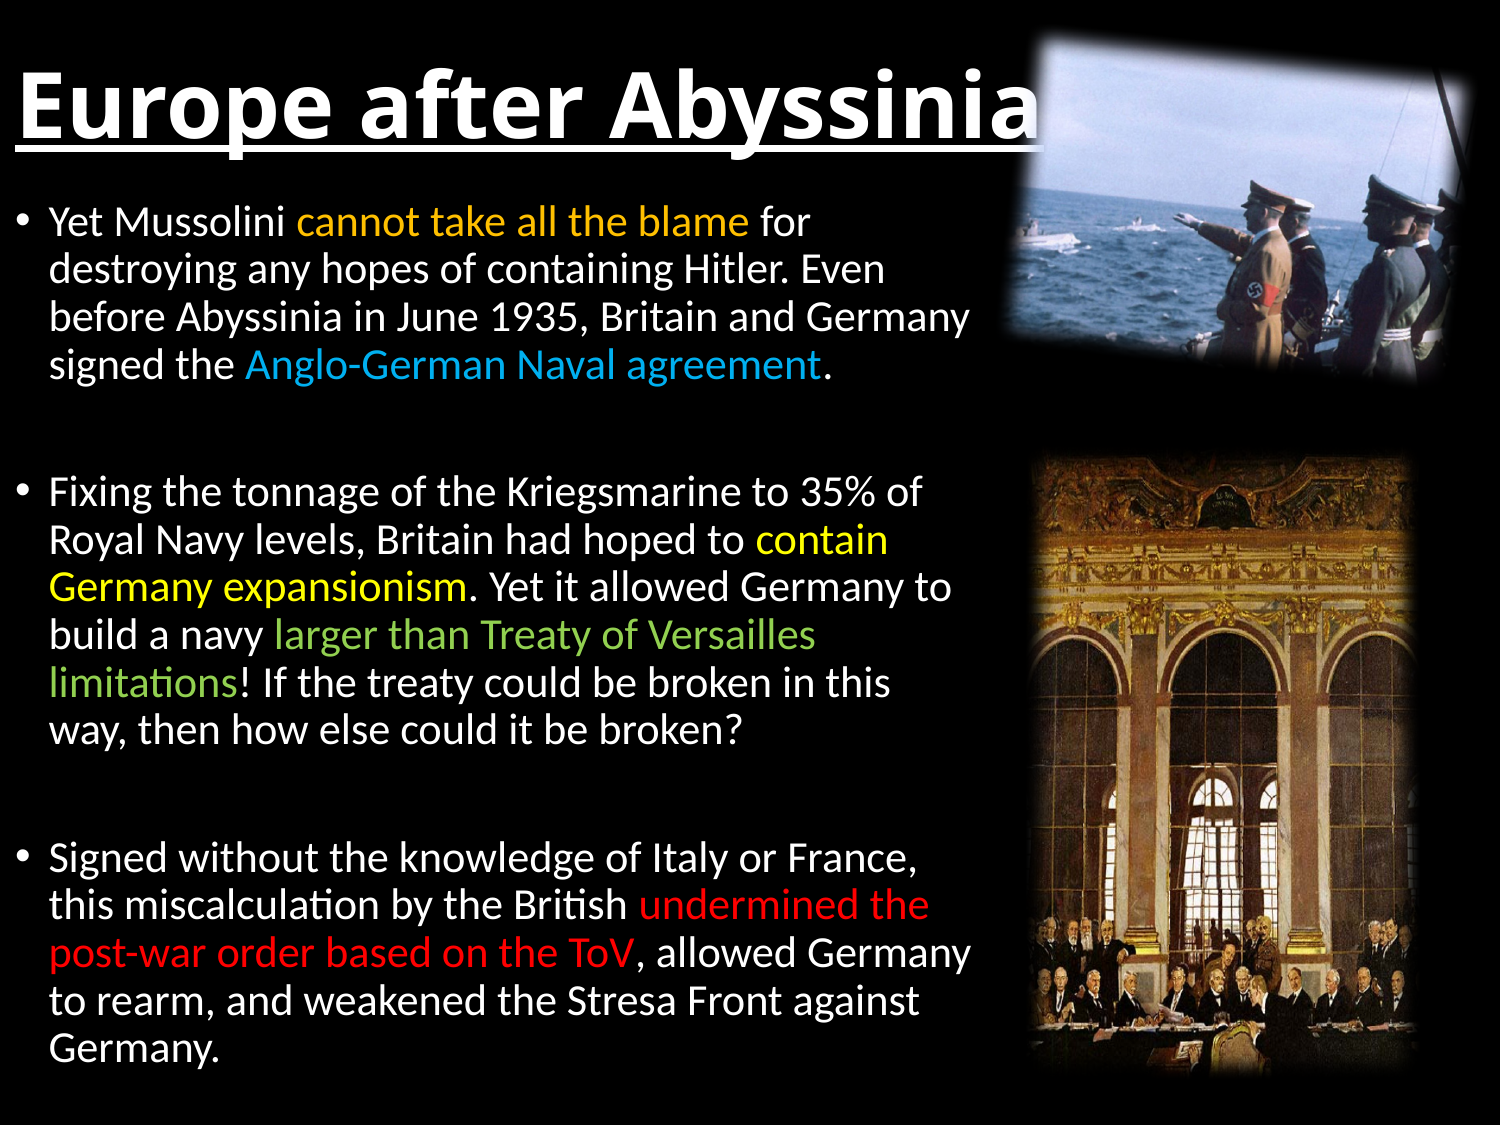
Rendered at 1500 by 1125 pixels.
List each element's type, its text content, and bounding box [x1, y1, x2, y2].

picture [1006, 42, 1469, 380]
title Europe after Abyssinia [0, 0, 1294, 218]
list Yet Mussolini cannot take all the blame for destroying any hopes of containing Hitler. Even before Abyssinia in June 1935, Britain and Germany signed the Anglo-German Naval agreement. Fixing the tonnage of the Kriegsmarine to 35% of Royal Navy levels, Britain had hoped to contain Germany expansionism. Yet it allowed Germany to build a navy larger than Treaty of Versailles limitations! If the treaty could be broken in this way, then how else could it be broken? Signed without the knowledge of Italy or France, this miscalculation by the British undermined the post-war order based on the ToV, allowed Germany to rearm, and weakened the Stresa Front against Germany. [0, 190, 996, 1125]
picture [1024, 442, 1422, 1081]
